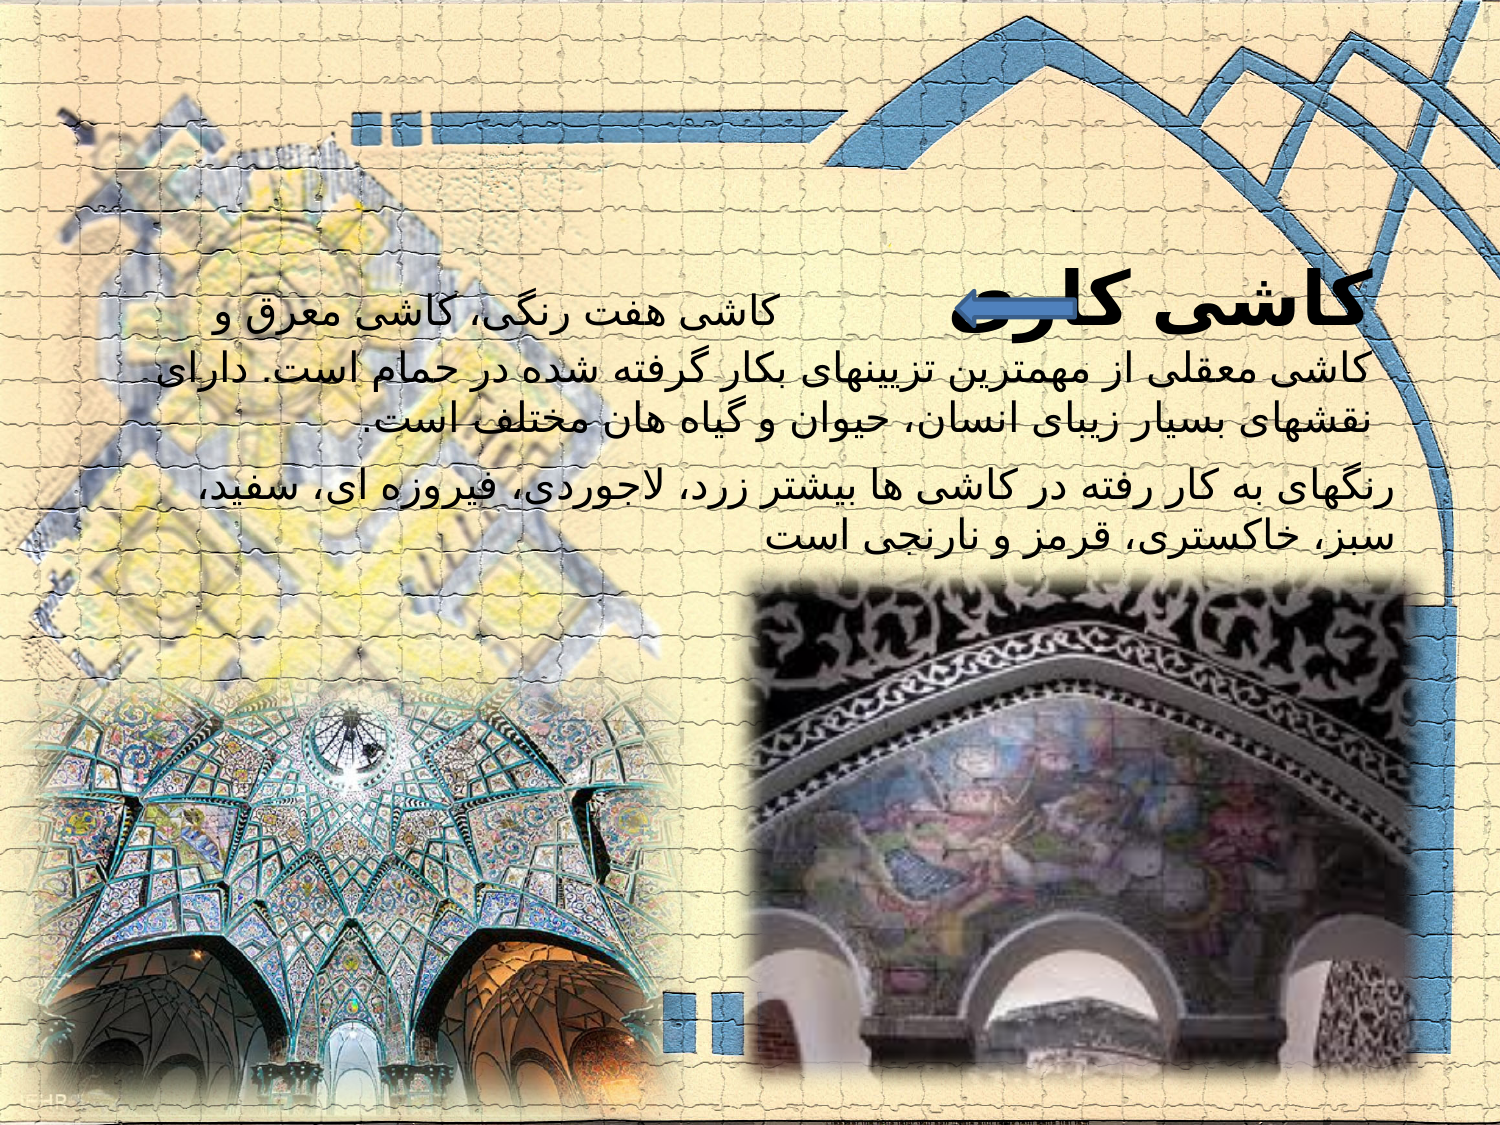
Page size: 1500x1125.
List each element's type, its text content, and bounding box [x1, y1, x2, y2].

text_box کاشی کاری کاشی هفت رنگی، کاشی معرق و کاشی معقلی از مهمترین تزیینهای بکار گرفته شده در حمام است. دارای نقشهای بسیار زیبای انسان، حیوان و گیاه هان مختلف است. [112, 243, 1388, 449]
text_box [954, 288, 1077, 329]
picture [0, 0, 1500, 1125]
text_box رنگهای به کار رفته در کاشی ها بیشتر زرد، لاجوردی، فیروزه ای، سفید، سبز، خاکستری، قرمز و نارنجی است [147, 450, 1412, 566]
